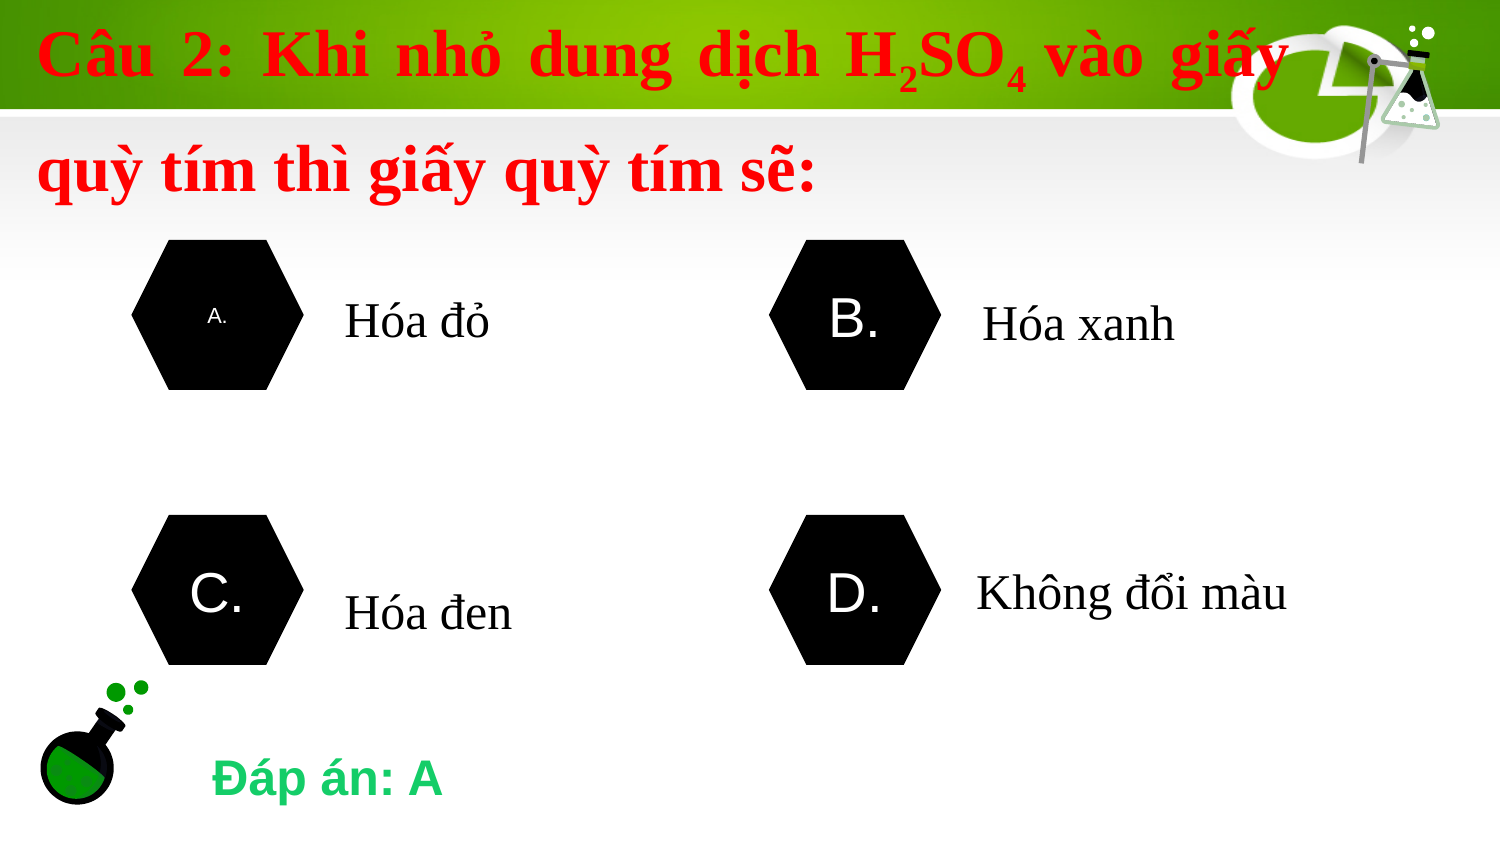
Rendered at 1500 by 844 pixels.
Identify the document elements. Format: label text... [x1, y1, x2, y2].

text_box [1363, 24, 1444, 168]
text_box [131, 239, 304, 390]
title Câu 2: Khi nhỏ dung dịch H2SO4 vào giấy quỳ tím thì giấy quỳ tím sẽ: [21, 28, 1306, 158]
title D. [794, 552, 916, 628]
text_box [40, 680, 149, 805]
title Không đổi màu [885, 514, 1371, 646]
text_box [768, 514, 914, 665]
title Hóa đỏ [329, 244, 703, 391]
text_box [131, 514, 304, 665]
text_box Đáp án: A [197, 737, 1088, 813]
title Hóa xanh [966, 244, 1385, 396]
title B. [794, 277, 916, 353]
title A. [156, 277, 279, 353]
title Hóa đen [329, 534, 744, 685]
title C. [156, 552, 279, 628]
picture [0, 0, 1500, 844]
text_box [768, 239, 942, 390]
